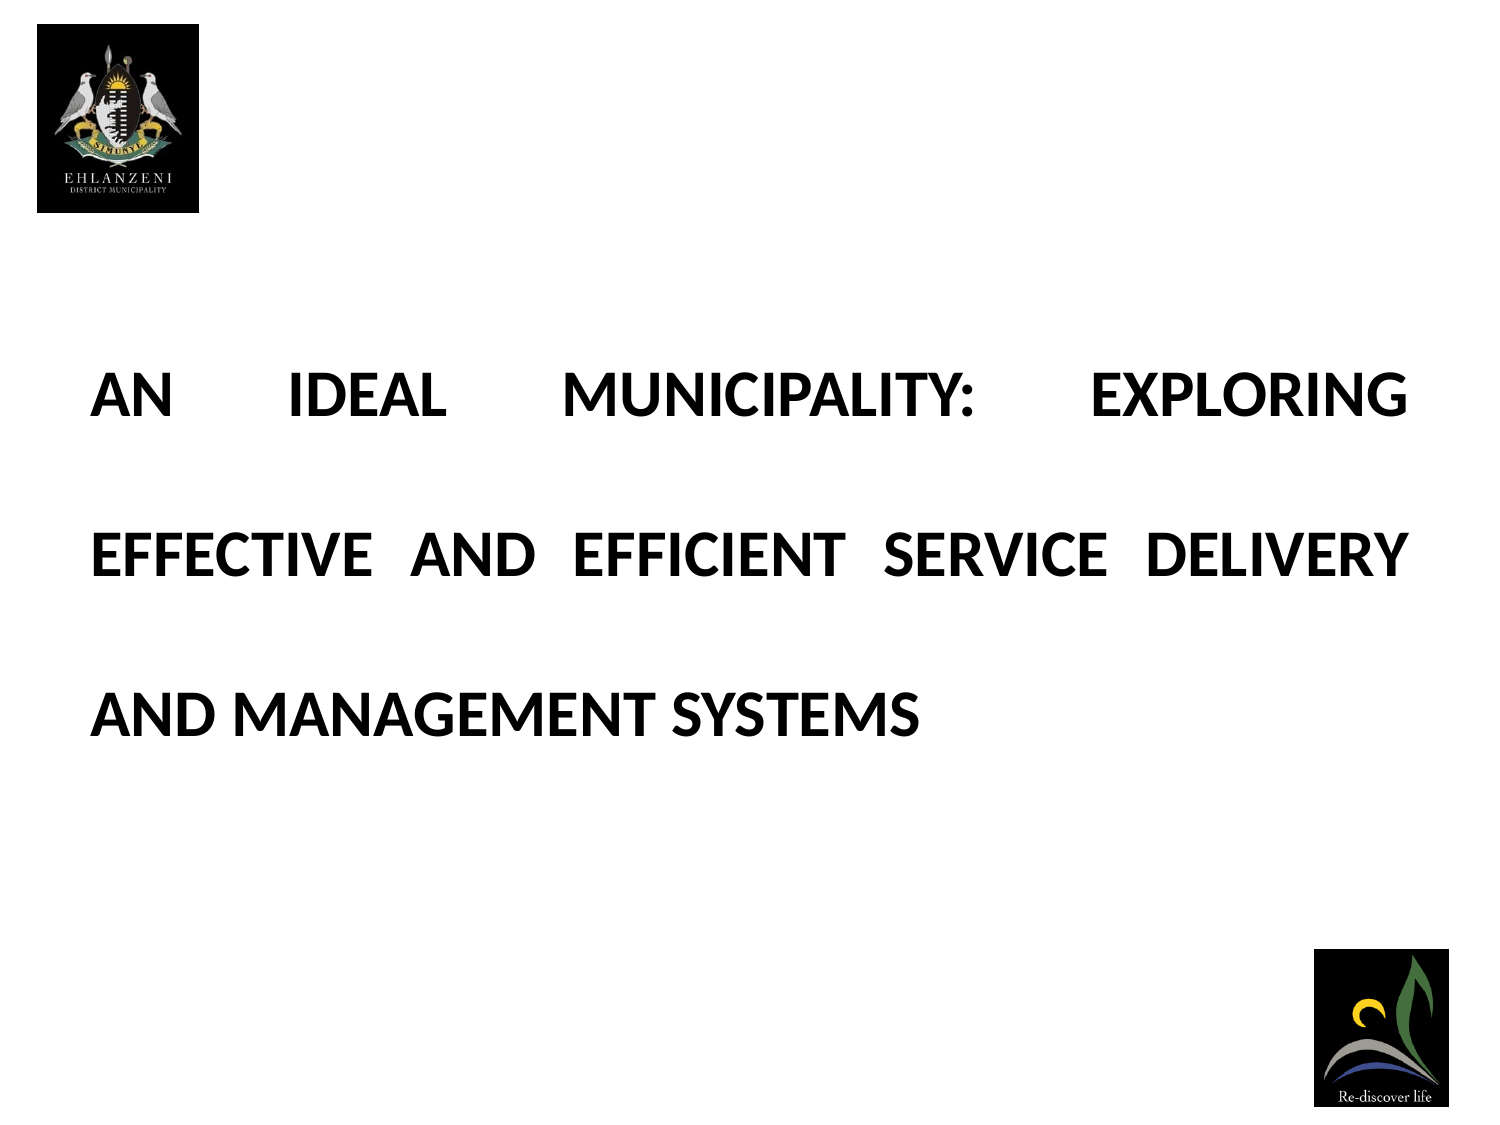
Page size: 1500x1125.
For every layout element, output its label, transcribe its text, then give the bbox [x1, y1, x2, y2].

picture [1314, 949, 1449, 1107]
list AN IDEAL MUNICIPALITY: EXPLORING EFFECTIVE AND EFFICIENT SERVICE DELIVERY AND MANAGEMENT SYSTEMS [74, 262, 1426, 1006]
picture [37, 24, 199, 213]
